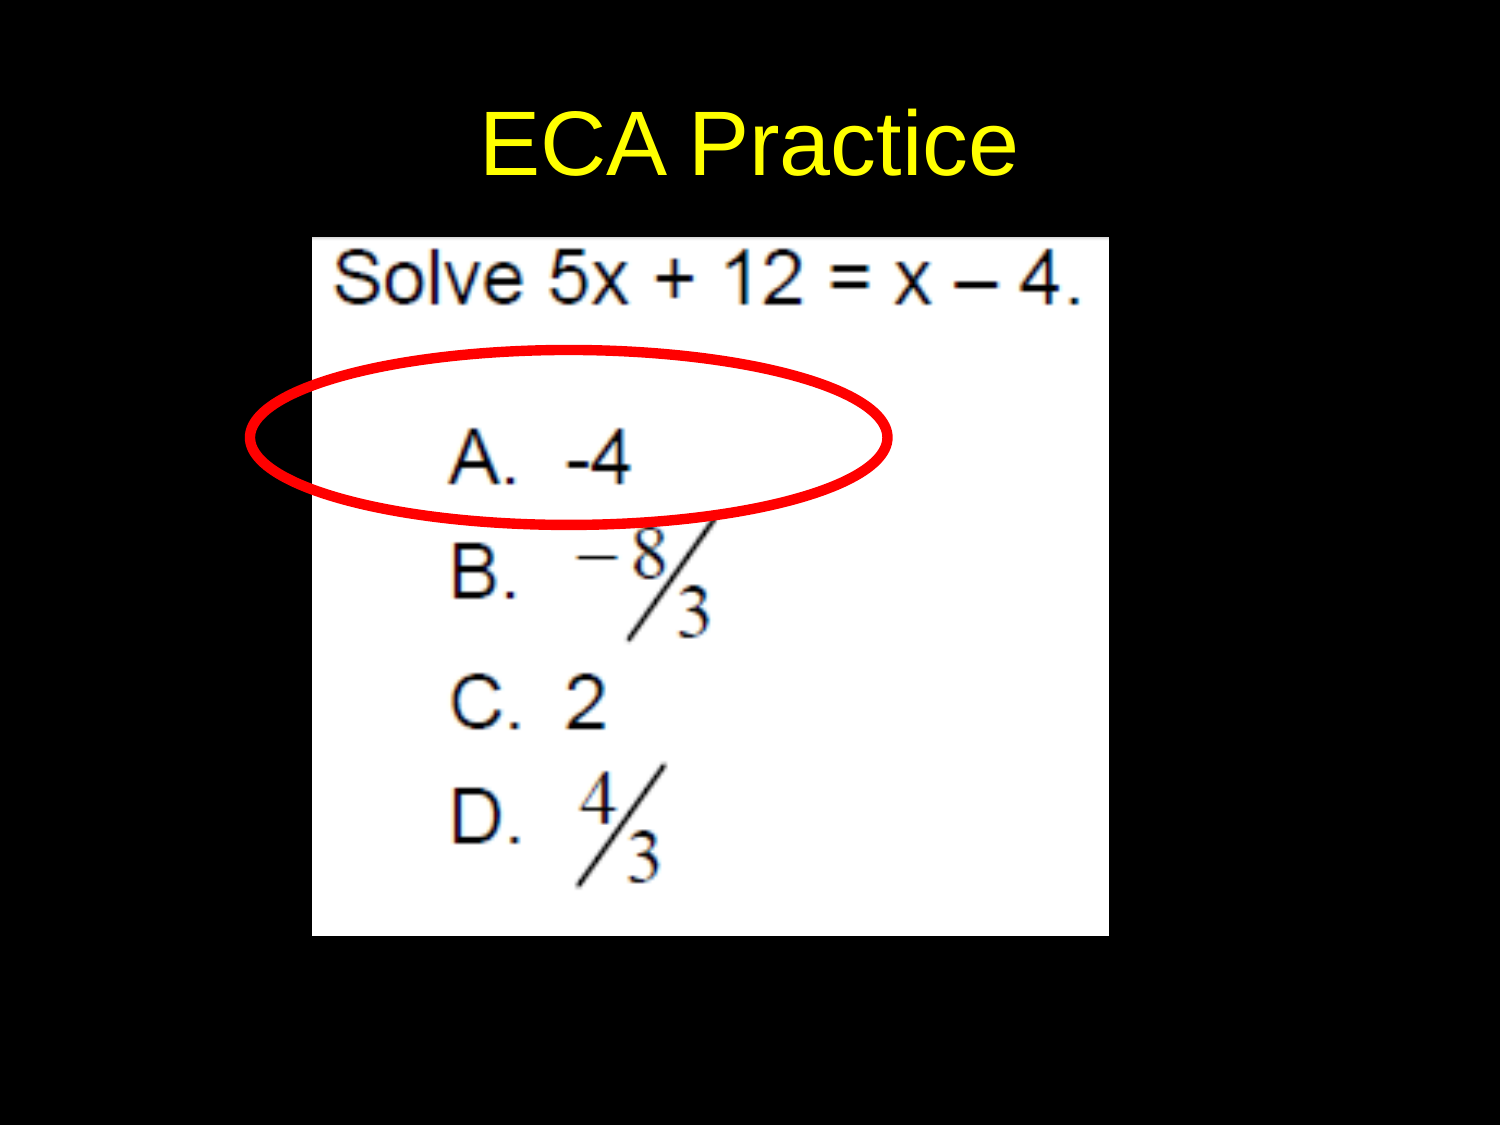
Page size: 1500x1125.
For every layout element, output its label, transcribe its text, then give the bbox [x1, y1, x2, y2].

title ECA Practice [74, 44, 1426, 233]
text_box [247, 385, 307, 490]
picture [312, 237, 1109, 936]
